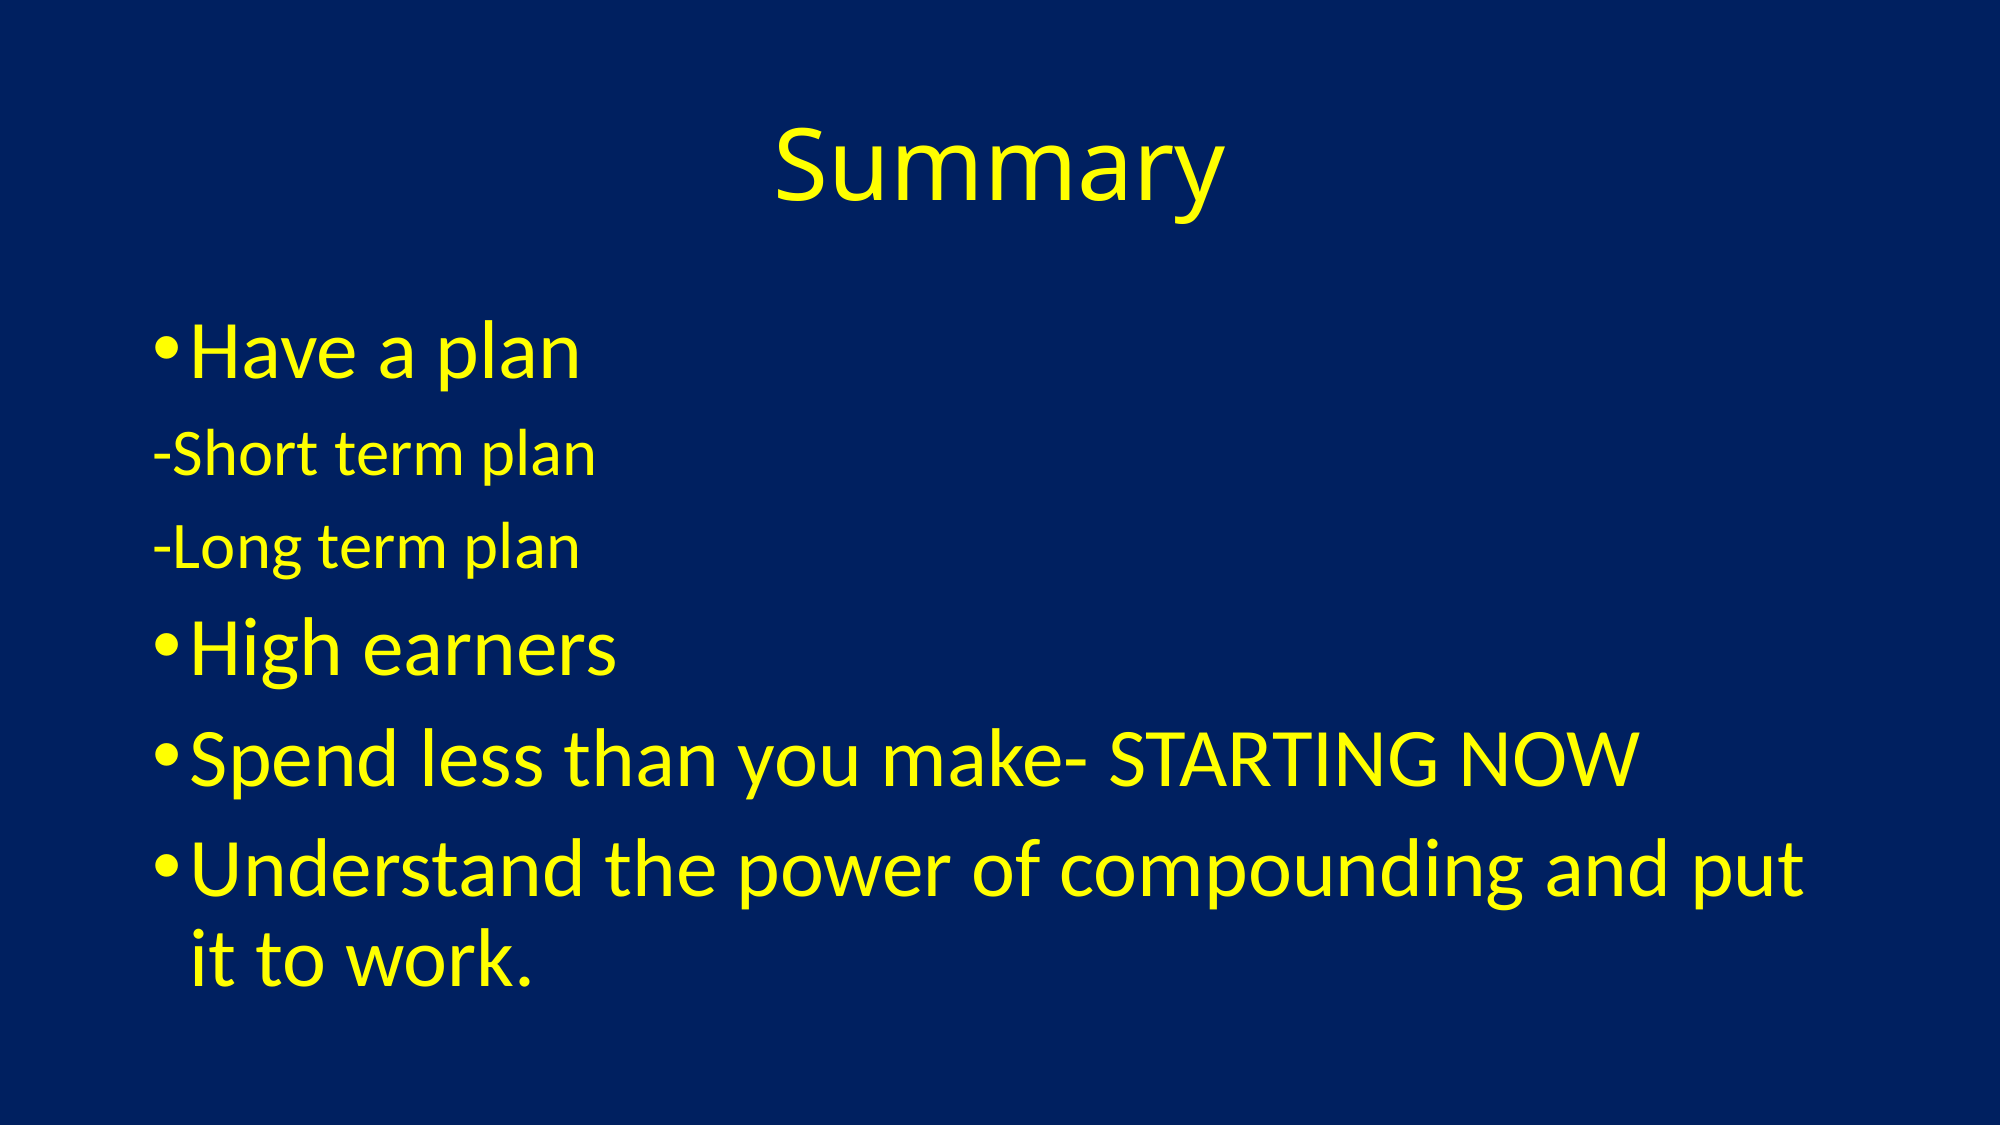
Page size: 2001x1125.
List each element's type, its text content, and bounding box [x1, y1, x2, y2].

list Have a plan -Short term plan -Long term plan High earners Spend less than you make- STARTING NOW Understand the power of compounding and put it to work. [137, 299, 1863, 1014]
title Summary [137, 59, 1863, 278]
